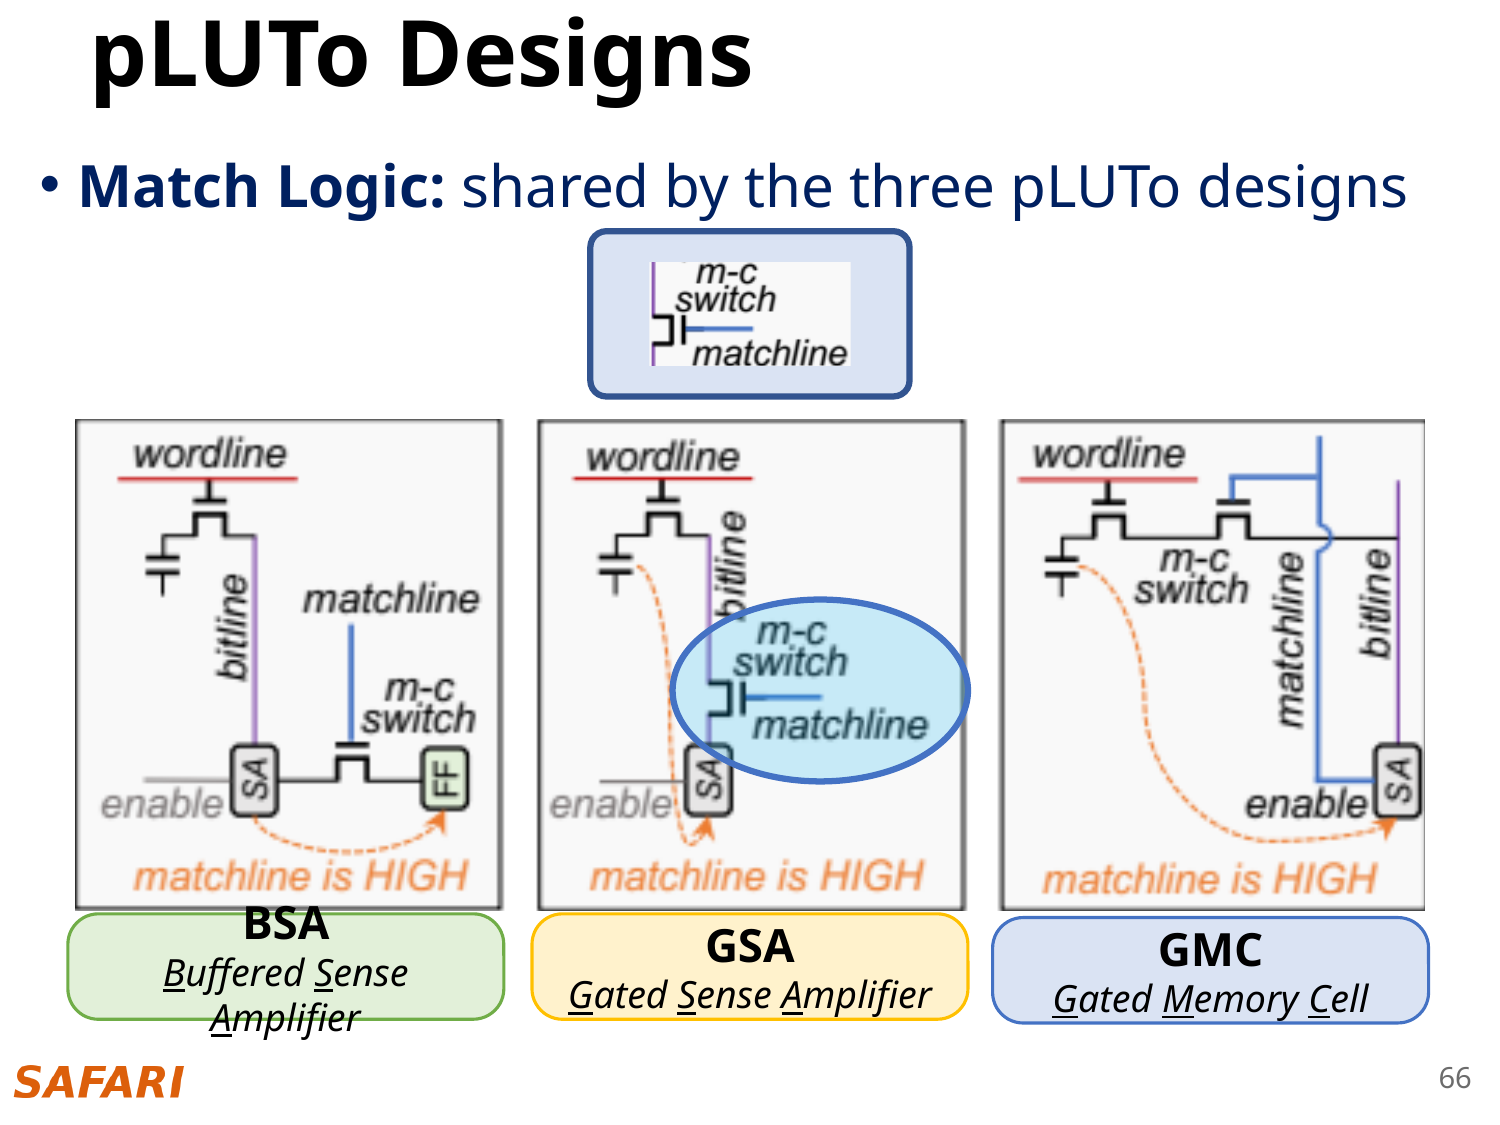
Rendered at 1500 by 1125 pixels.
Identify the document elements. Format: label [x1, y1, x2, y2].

picture [996, 419, 1425, 911]
list [74, 419, 518, 911]
text_box [992, 917, 1430, 1024]
text_box [67, 913, 505, 1020]
text_box [74, 0, 1425, 115]
text_box [531, 913, 969, 1020]
picture [528, 419, 972, 911]
picture [649, 262, 851, 366]
list [24, 115, 1476, 232]
text_box [589, 232, 911, 398]
slide_number [1149, 1052, 1487, 1112]
picture [12, 1056, 190, 1108]
